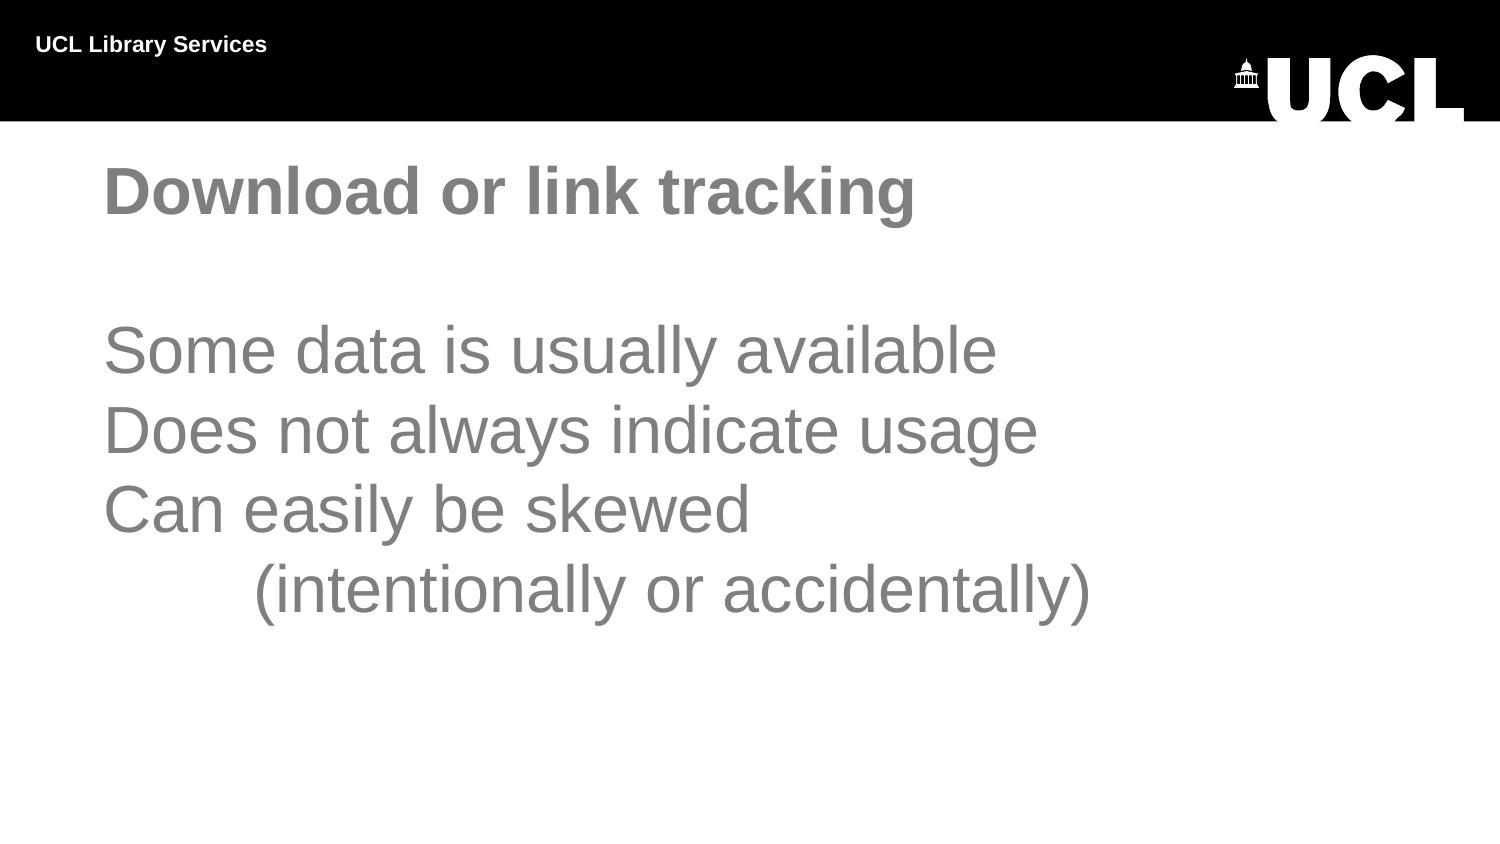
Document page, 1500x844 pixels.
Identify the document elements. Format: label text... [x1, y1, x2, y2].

picture [1234, 58, 1259, 88]
list Download or link tracking Some data is usually available Does not always indicate usage Can easily be skewed (intentionally or accidentally) [103, 163, 1390, 778]
list UCL Library Services [35, 35, 936, 84]
